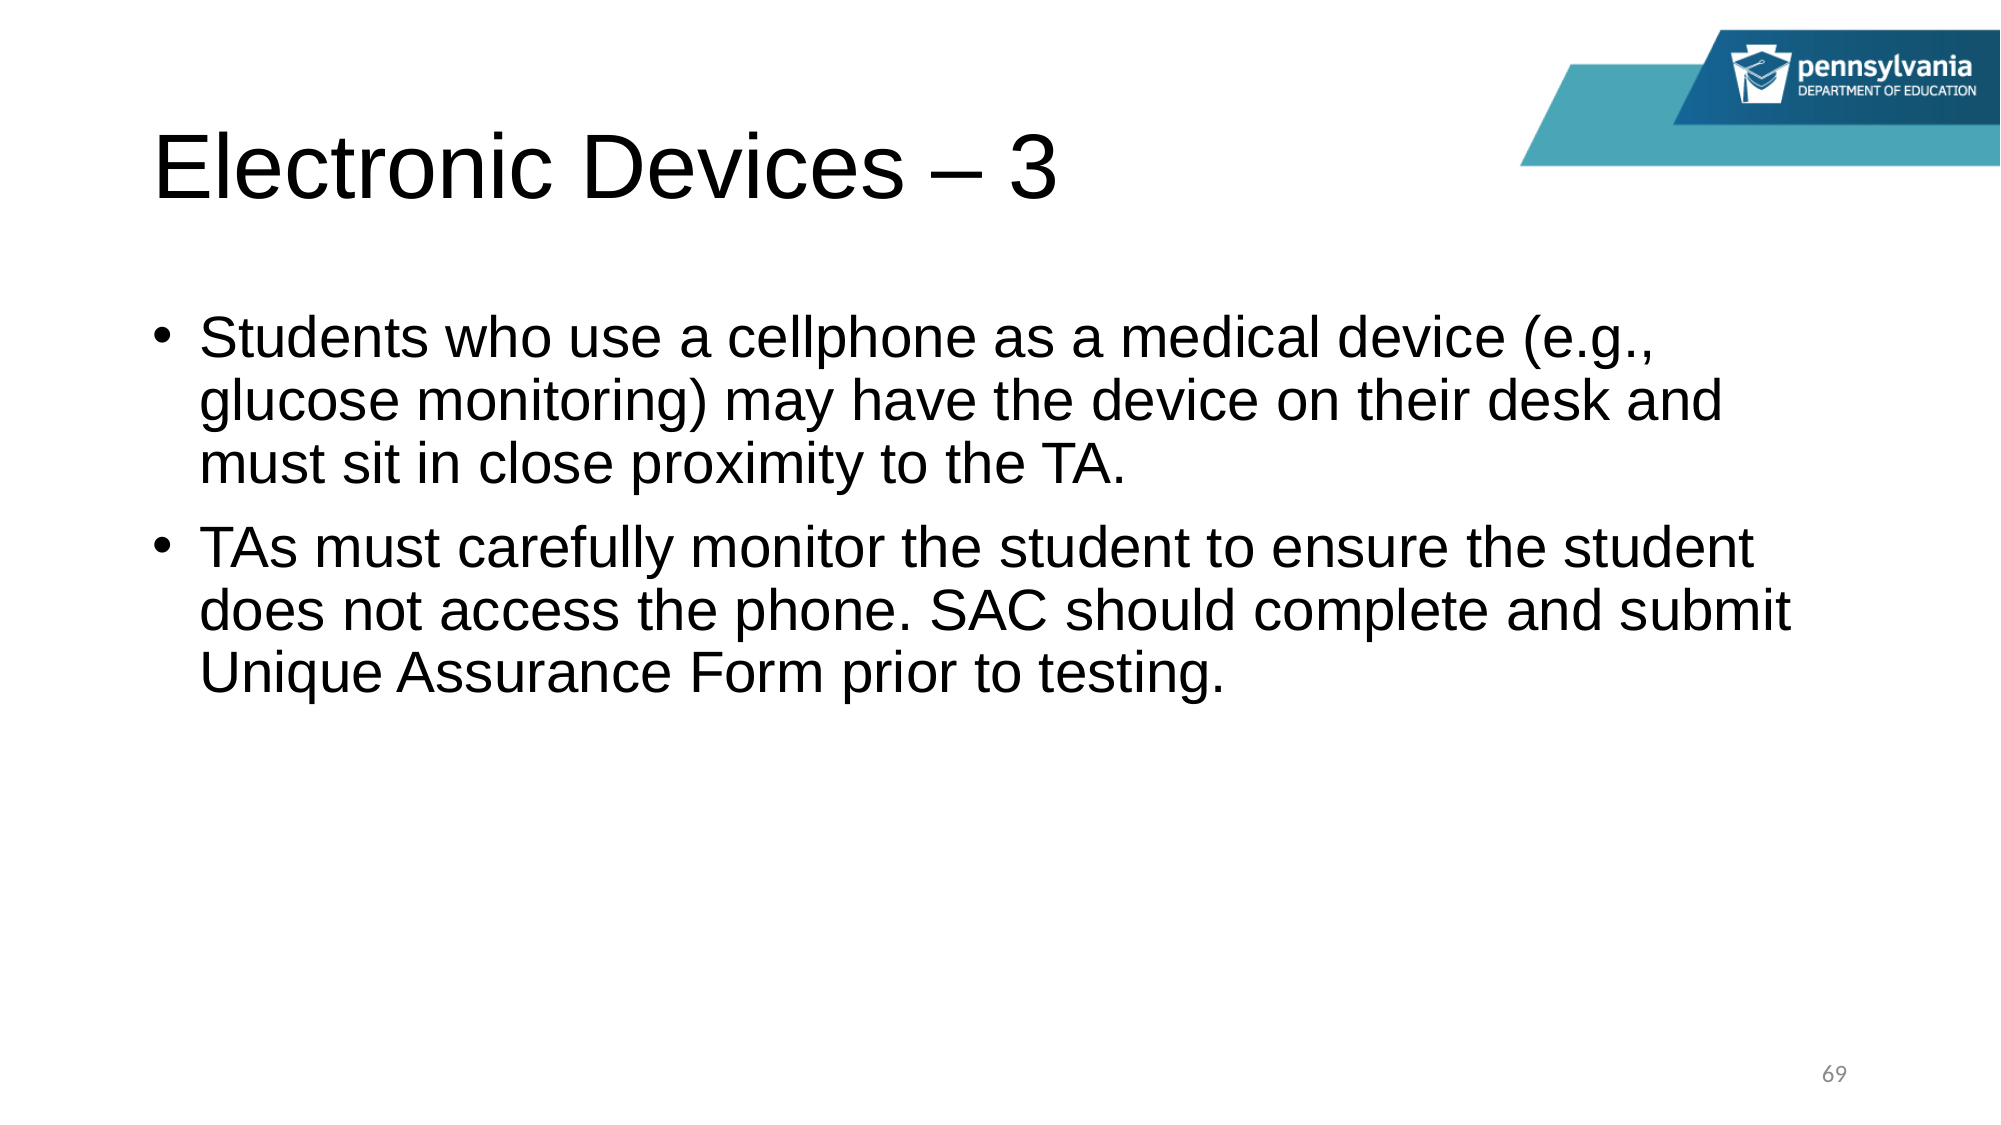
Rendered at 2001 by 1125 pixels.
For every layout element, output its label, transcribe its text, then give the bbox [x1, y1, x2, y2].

list Students who use a cellphone as a medical device (e.g., glucose monitoring) may have the device on their desk and must sit in close proximity to the TA. TAs must carefully monitor the student to ensure the student does not access the phone. SAC should complete and submit Unique Assurance Form prior to testing. [137, 299, 1863, 1014]
slide_number 69 [1412, 1042, 1863, 1103]
title Electronic Devices – 3 [137, 59, 1863, 278]
picture [275, 0, 2000, 220]
